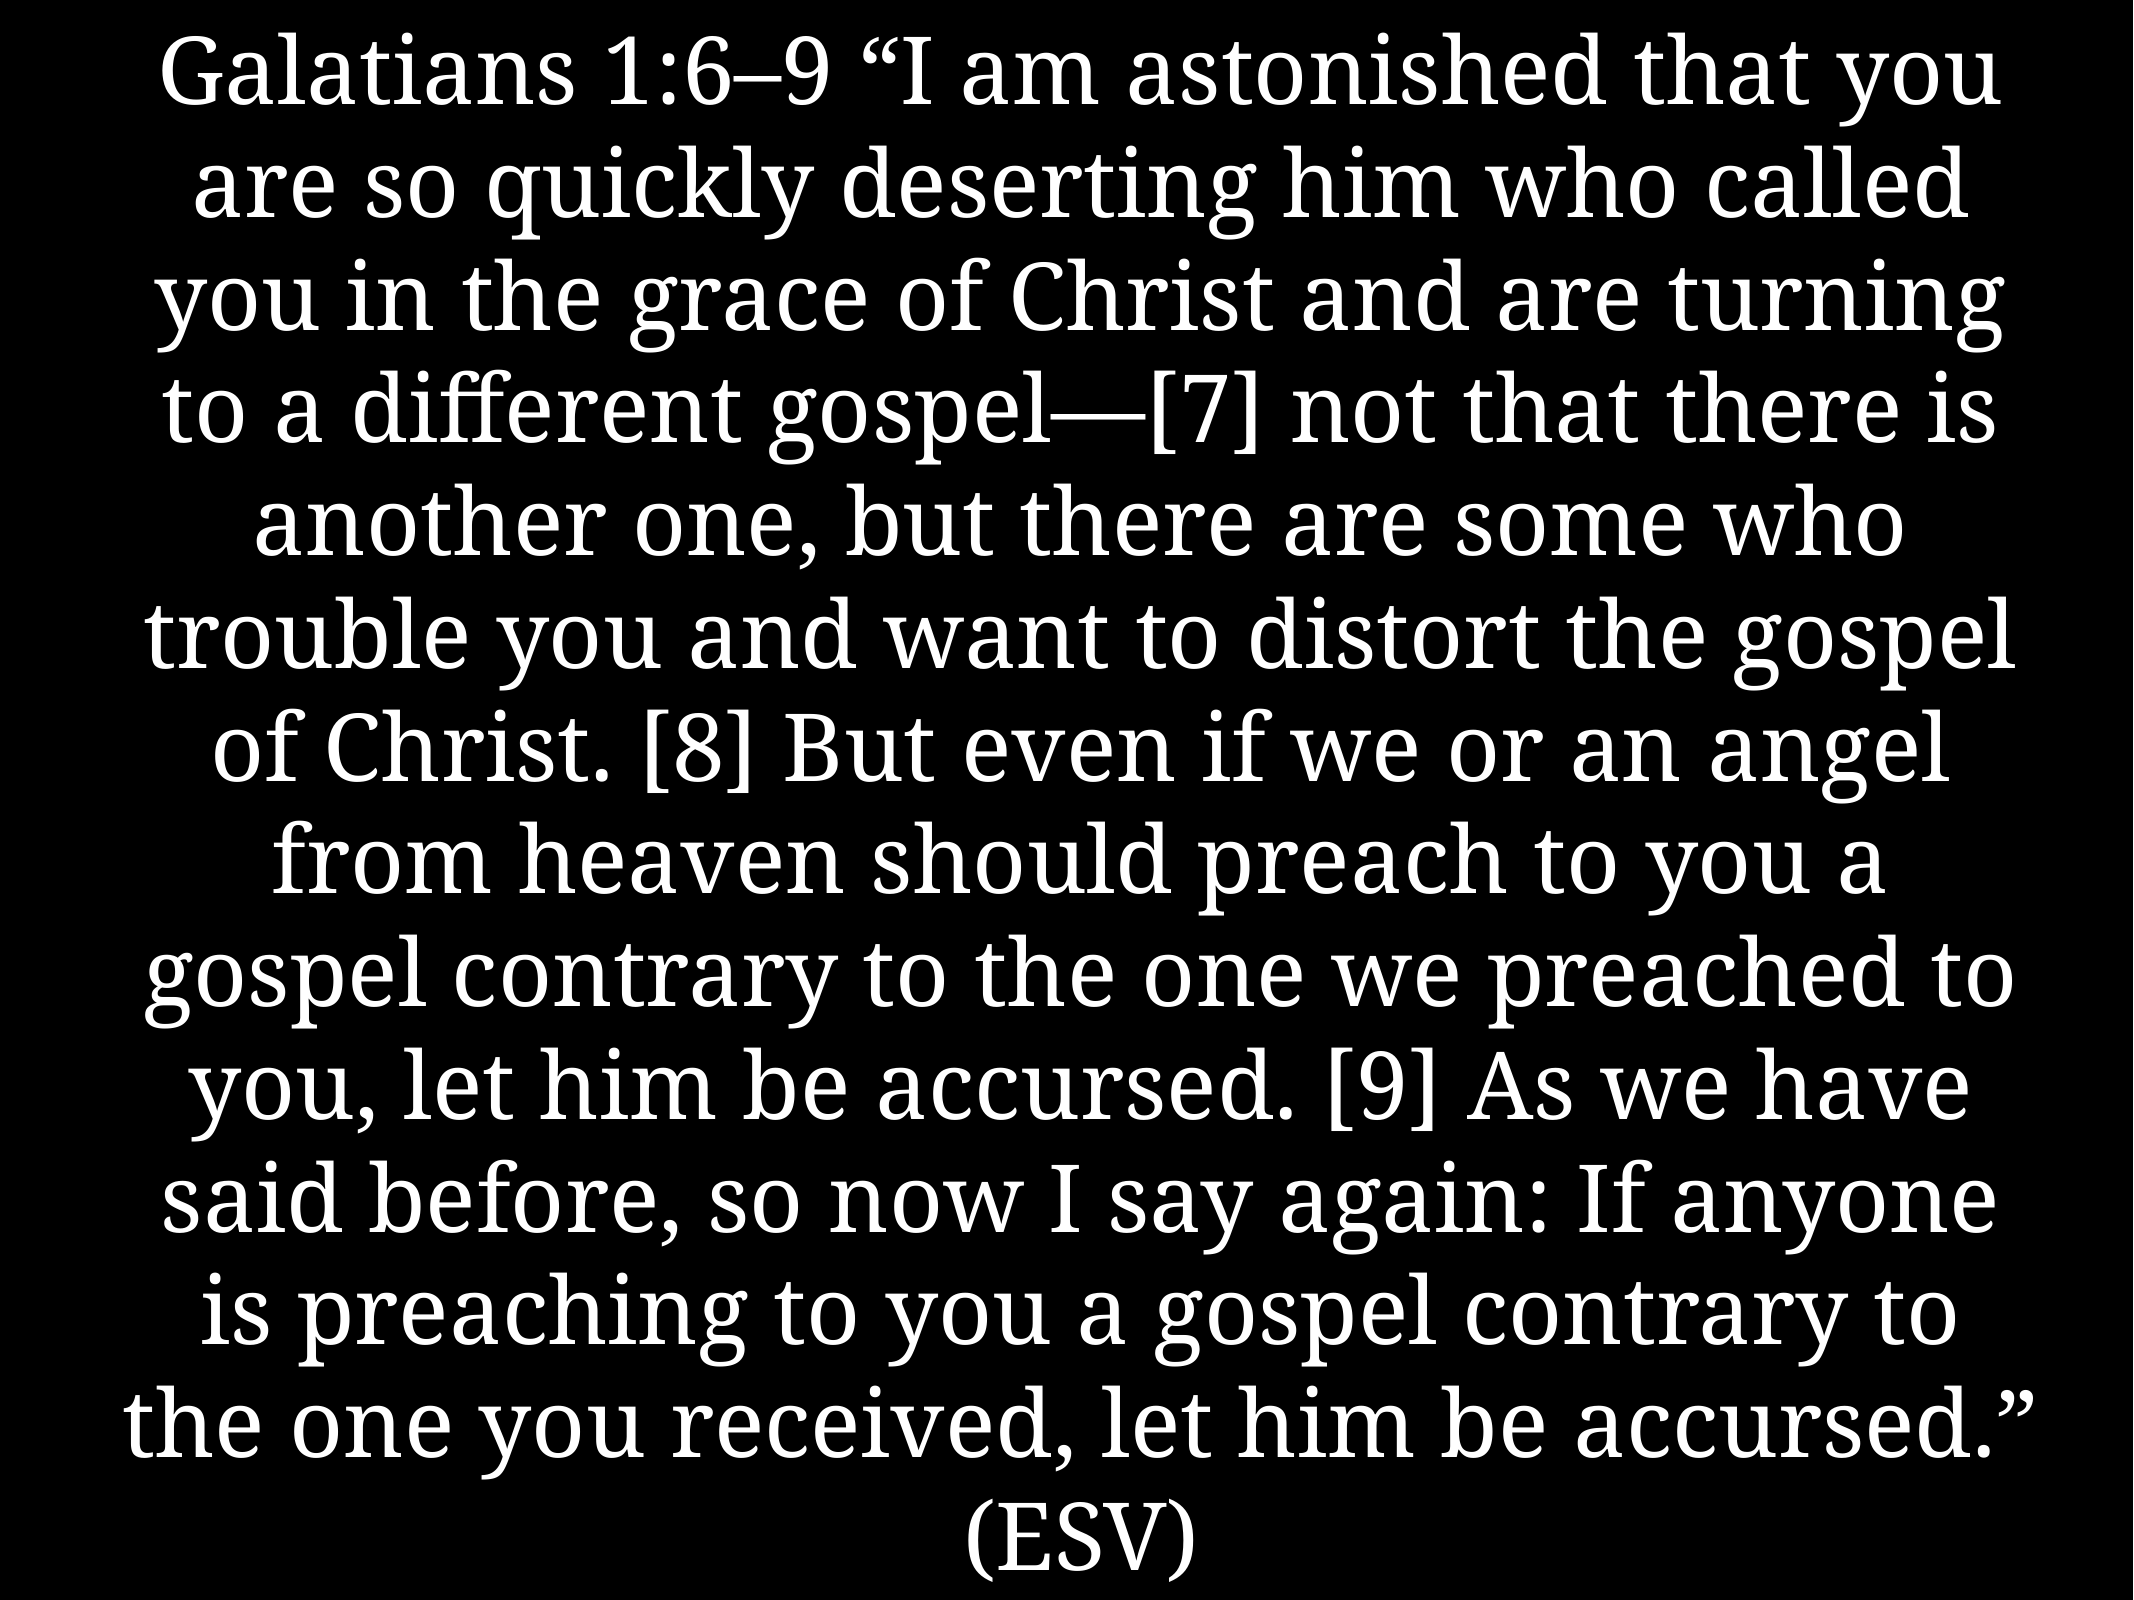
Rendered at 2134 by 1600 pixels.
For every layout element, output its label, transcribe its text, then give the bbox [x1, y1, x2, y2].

title Galatians 1:6–9 “I am astonished that you are so quickly deserting him who called you in the grace of Christ and are turning to a different gospel—[7] not that there is another one, but there are some who trouble you and want to distort the gospel of Christ. [8] But even if we or an angel from heaven should preach to you a gospel contrary to the one we preached to you, let him be accursed. [9] As we have said before, so now I say again: If anyone is preaching to you a gospel contrary to the one you received, let him be accursed.” (ESV) [109, 110, 2054, 1490]
